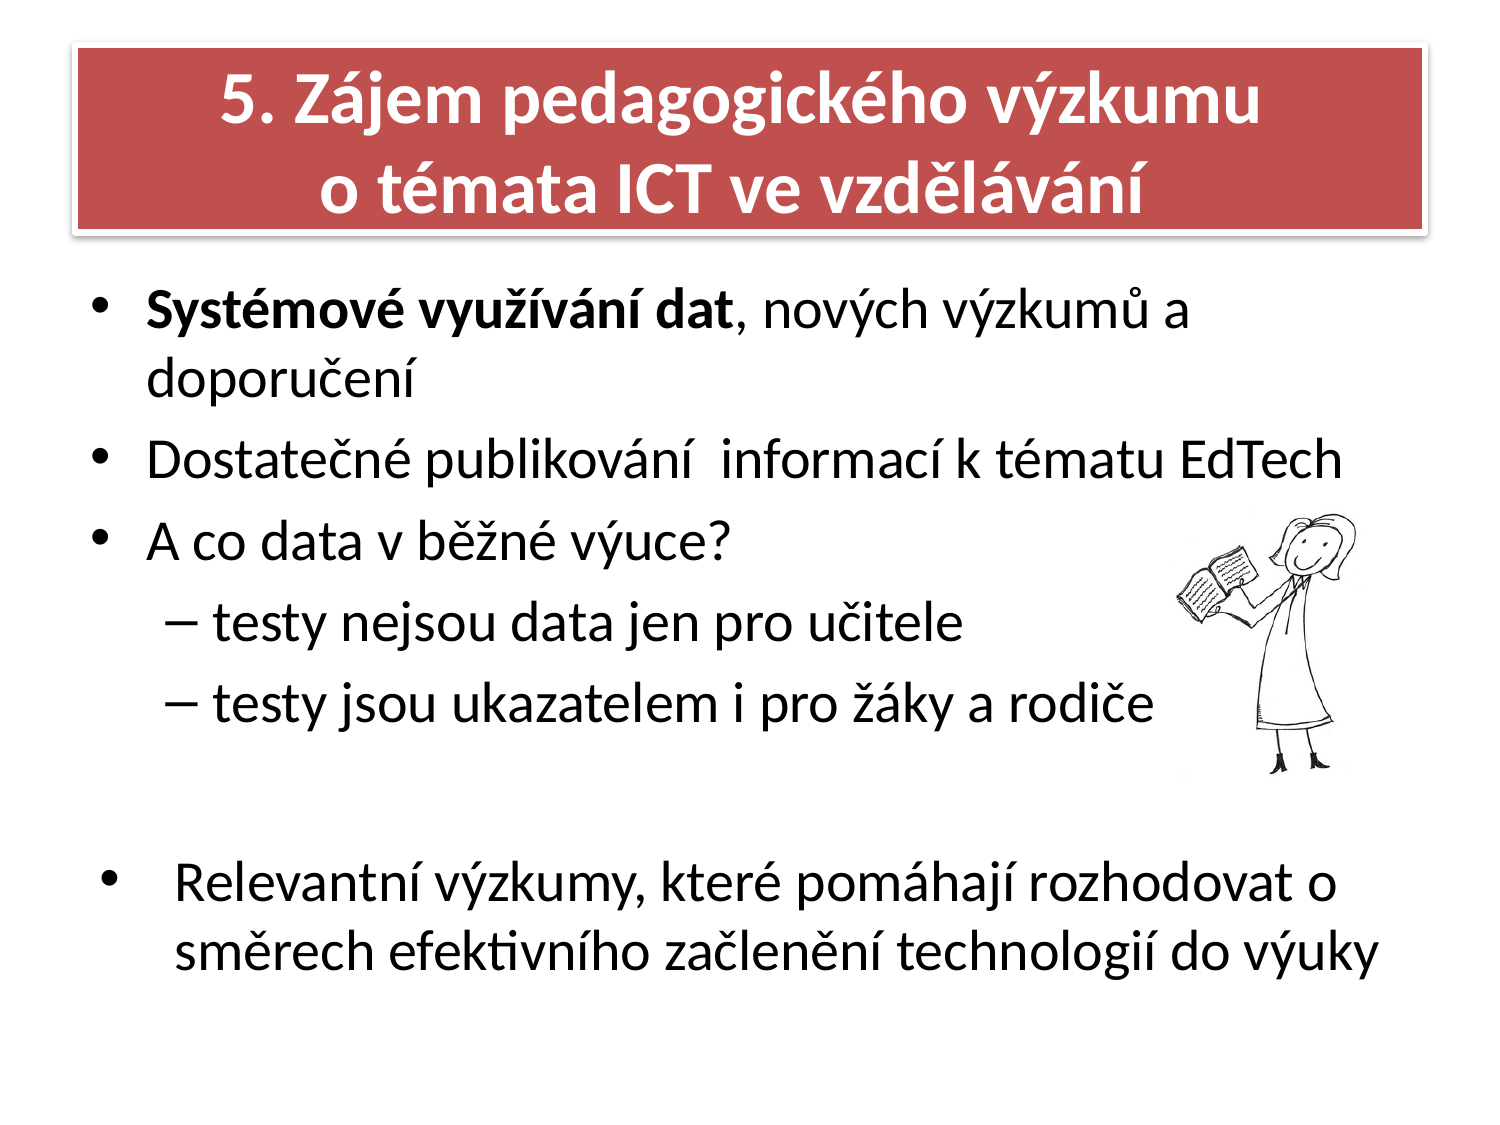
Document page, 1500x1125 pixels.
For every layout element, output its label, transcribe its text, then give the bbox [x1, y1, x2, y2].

picture [1159, 503, 1363, 784]
list Systémové využívání dat, nových výzkumů a doporučení Dostatečné publikování informací k tématu EdTech A co data v běžné výuce? testy nejsou data jen pro učitele testy jsou ukazatelem i pro žáky a rodiče Relevantní výzkumy, které pomáhají rozhodovat o směrech efektivního začlenění technologií do výuky [75, 262, 1425, 1005]
title 5. Zájem pedagogického výzkumu o témata ICT ve vzdělávání [72, 42, 1428, 236]
